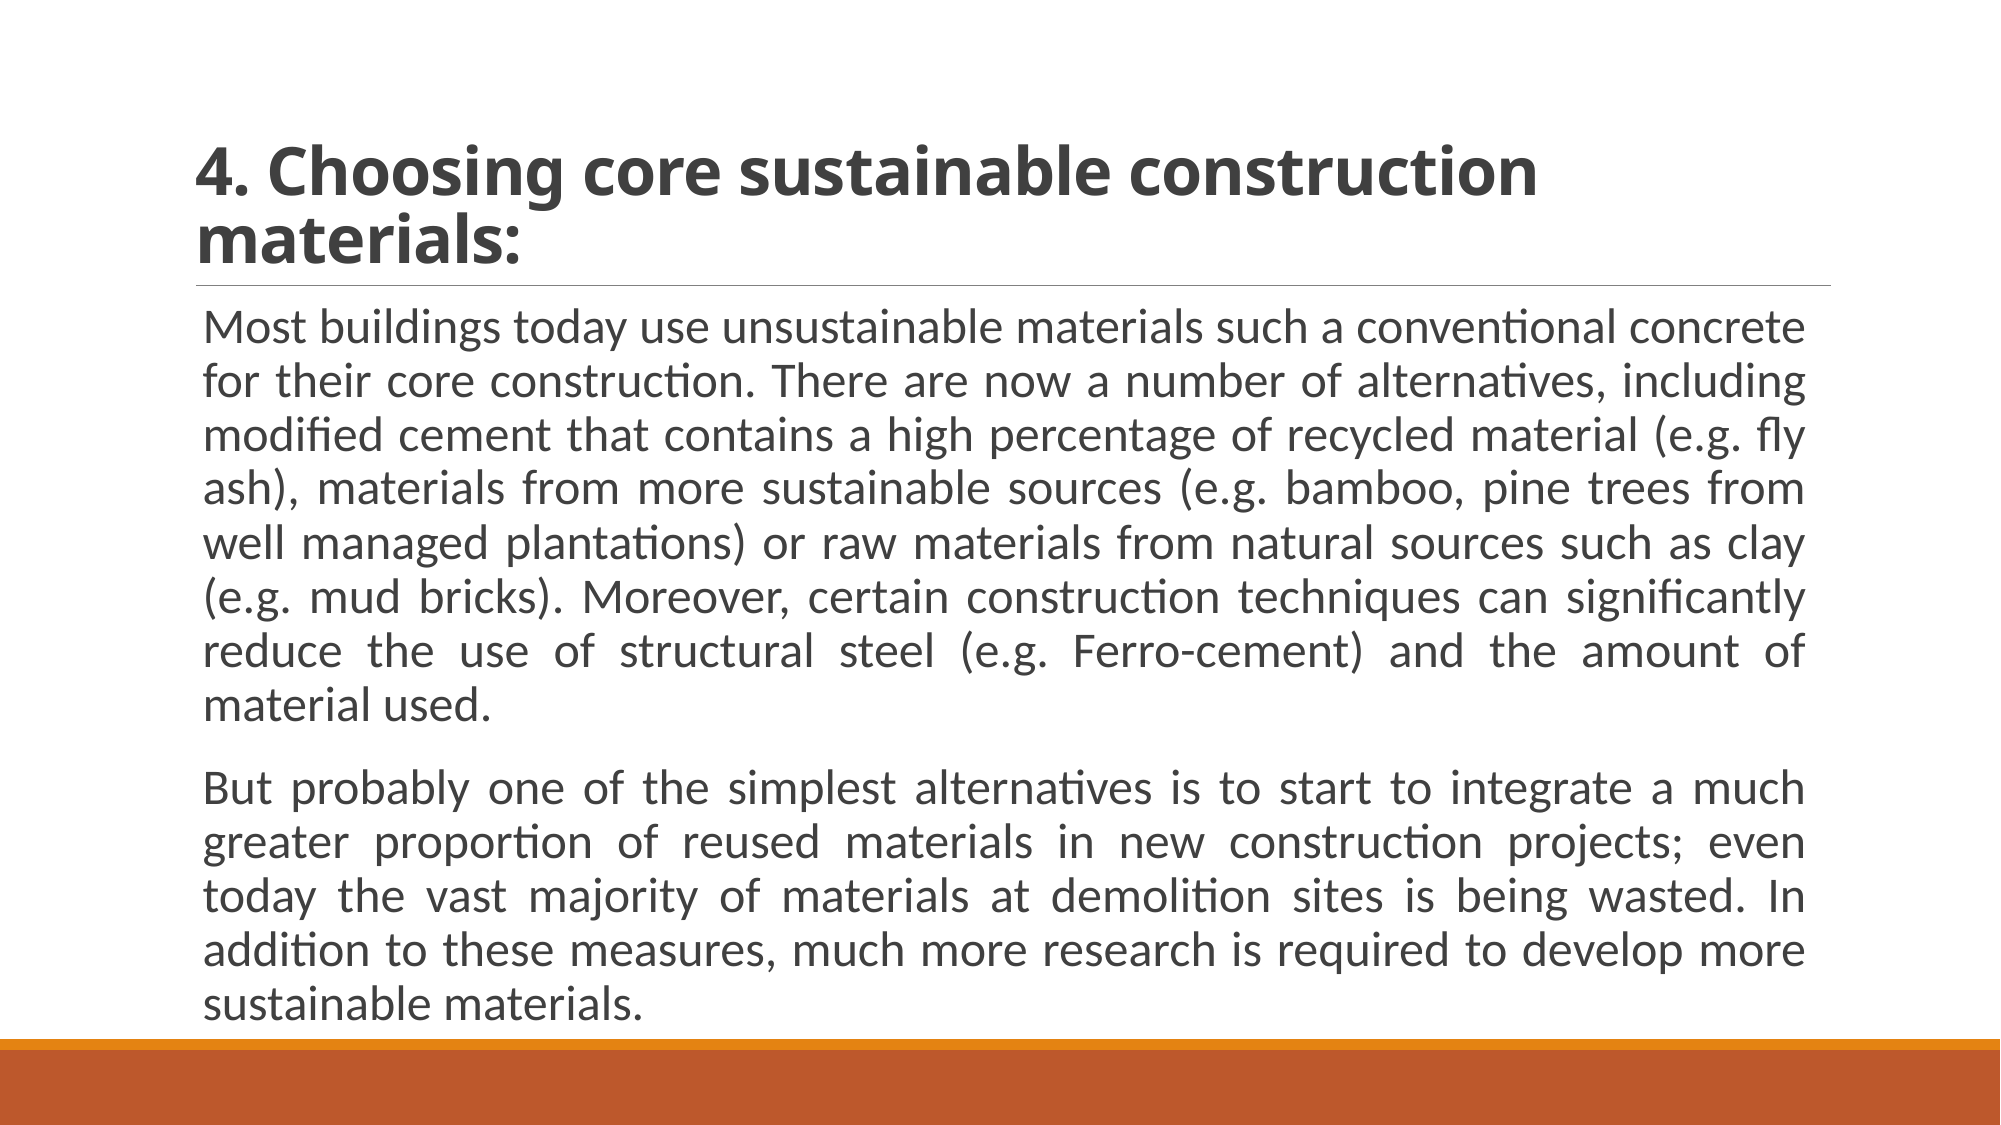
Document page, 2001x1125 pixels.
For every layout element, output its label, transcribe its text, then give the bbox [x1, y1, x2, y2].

list Most buildings today use unsustainable materials such a conventional concrete for their core construction. There are now a number of alternatives, including modified cement that contains a high percentage of recycled material (e.g. fly ash), materials from more sustainable sources (e.g. bamboo, pine trees from well managed plantations) or raw materials from natural sources such as clay (e.g. mud bricks). Moreover, certain construction techniques can significantly reduce the use of structural steel (e.g. Ferro-cement) and the amount of material used. But probably one of the simplest alternatives is to start to integrate a much greater proportion of reused materials in new construction projects; even today the vast majority of materials at demolition sites is being wasted. In addition to these measures, much more research is required to develop more sustainable materials. [187, 292, 1808, 977]
title 4. Choosing core sustainable construction materials: [180, 47, 1830, 285]
